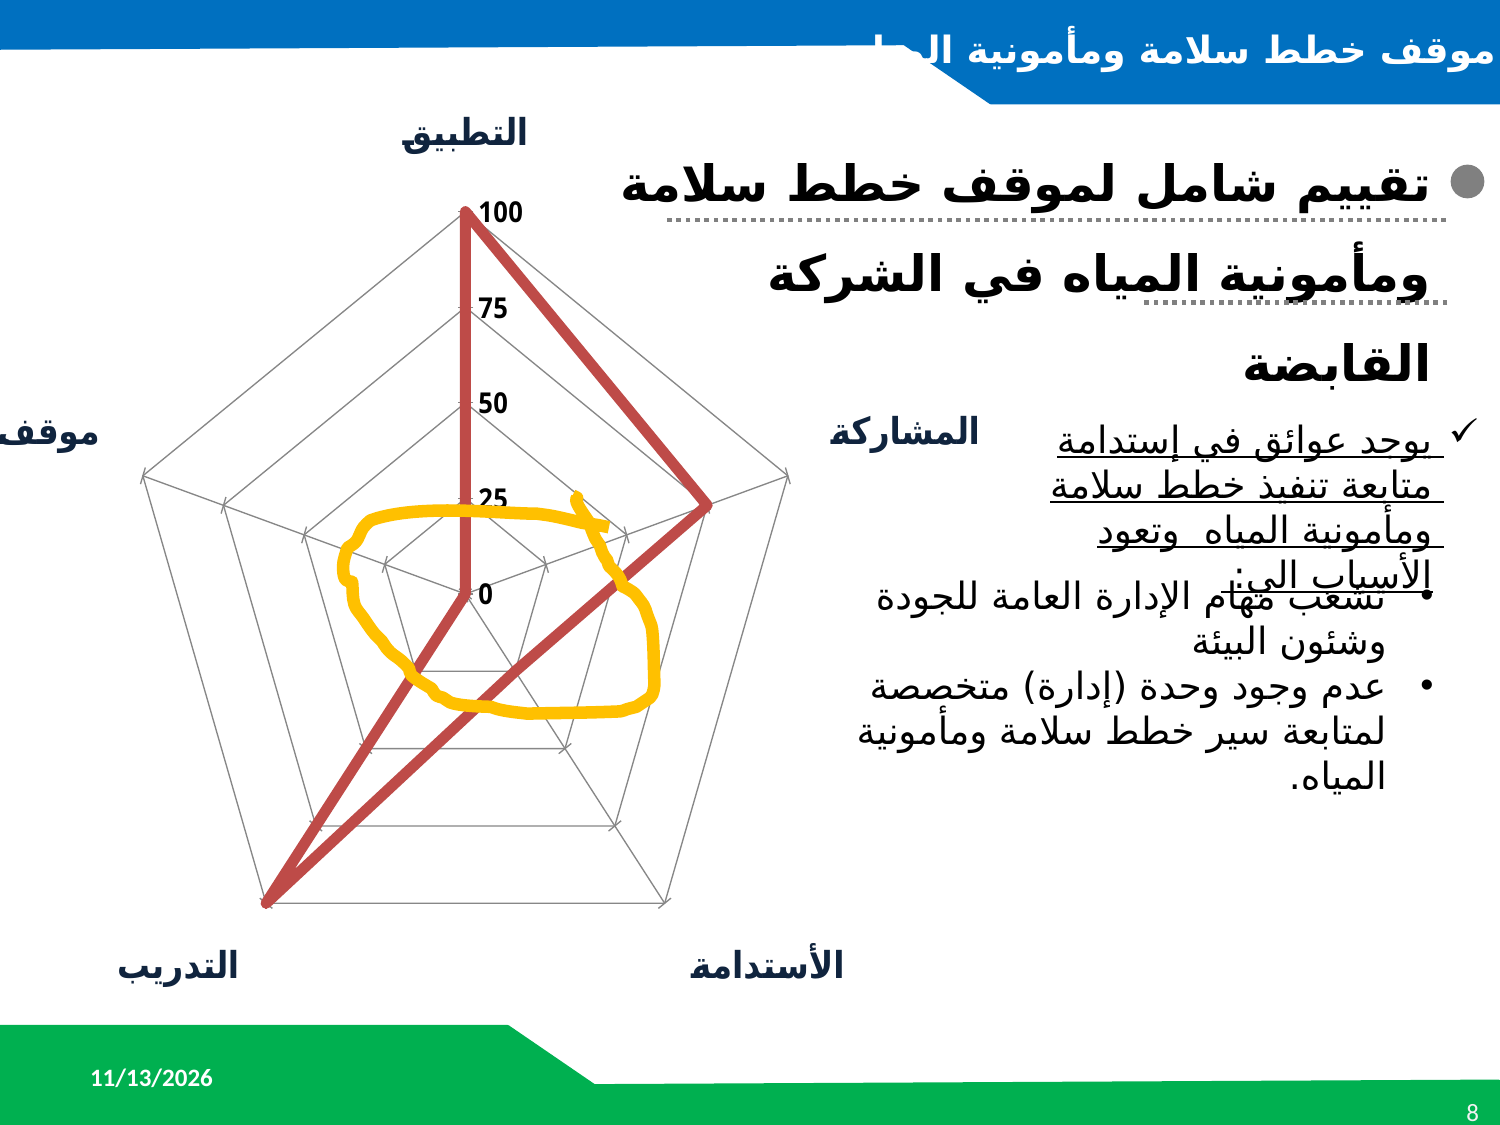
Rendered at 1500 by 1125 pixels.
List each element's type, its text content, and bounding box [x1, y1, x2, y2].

text_box [0, 1035, 1144, 1125]
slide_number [75, 1046, 425, 1107]
text_box يوجد عوائق في إستدامة متابعة تنفيذ خطط سلامة ومأمونية المياه وتعود الأسباب الي: [985, 408, 1495, 564]
text_box تقييم شامل لموقف خطط سلامة ومأمونية المياه في الشركة القابضة [983, 113, 1447, 219]
text_box [1211, 1079, 1500, 1125]
text_box [1450, 164, 1485, 199]
slide_number 8 [1144, 1081, 1495, 1125]
text_box [953, 79, 1500, 105]
chart [0, 110, 981, 1027]
text_box تشعب مهام الإدارة العامة للجودة وشئون البيئة عدم وجود وحدة (إدارة) متخصصة لمتابعة سير خطط سلامة ومأمونية المياه. [985, 564, 1500, 805]
text_box تحليل موقف خطط سلامة ومأمونية المياه [835, 19, 1500, 79]
text_box تقييم شامل لموقف خطط سلامة ومأمونية المياه في الشركة القابضة [985, 225, 1447, 399]
text_box [0, 0, 1500, 50]
